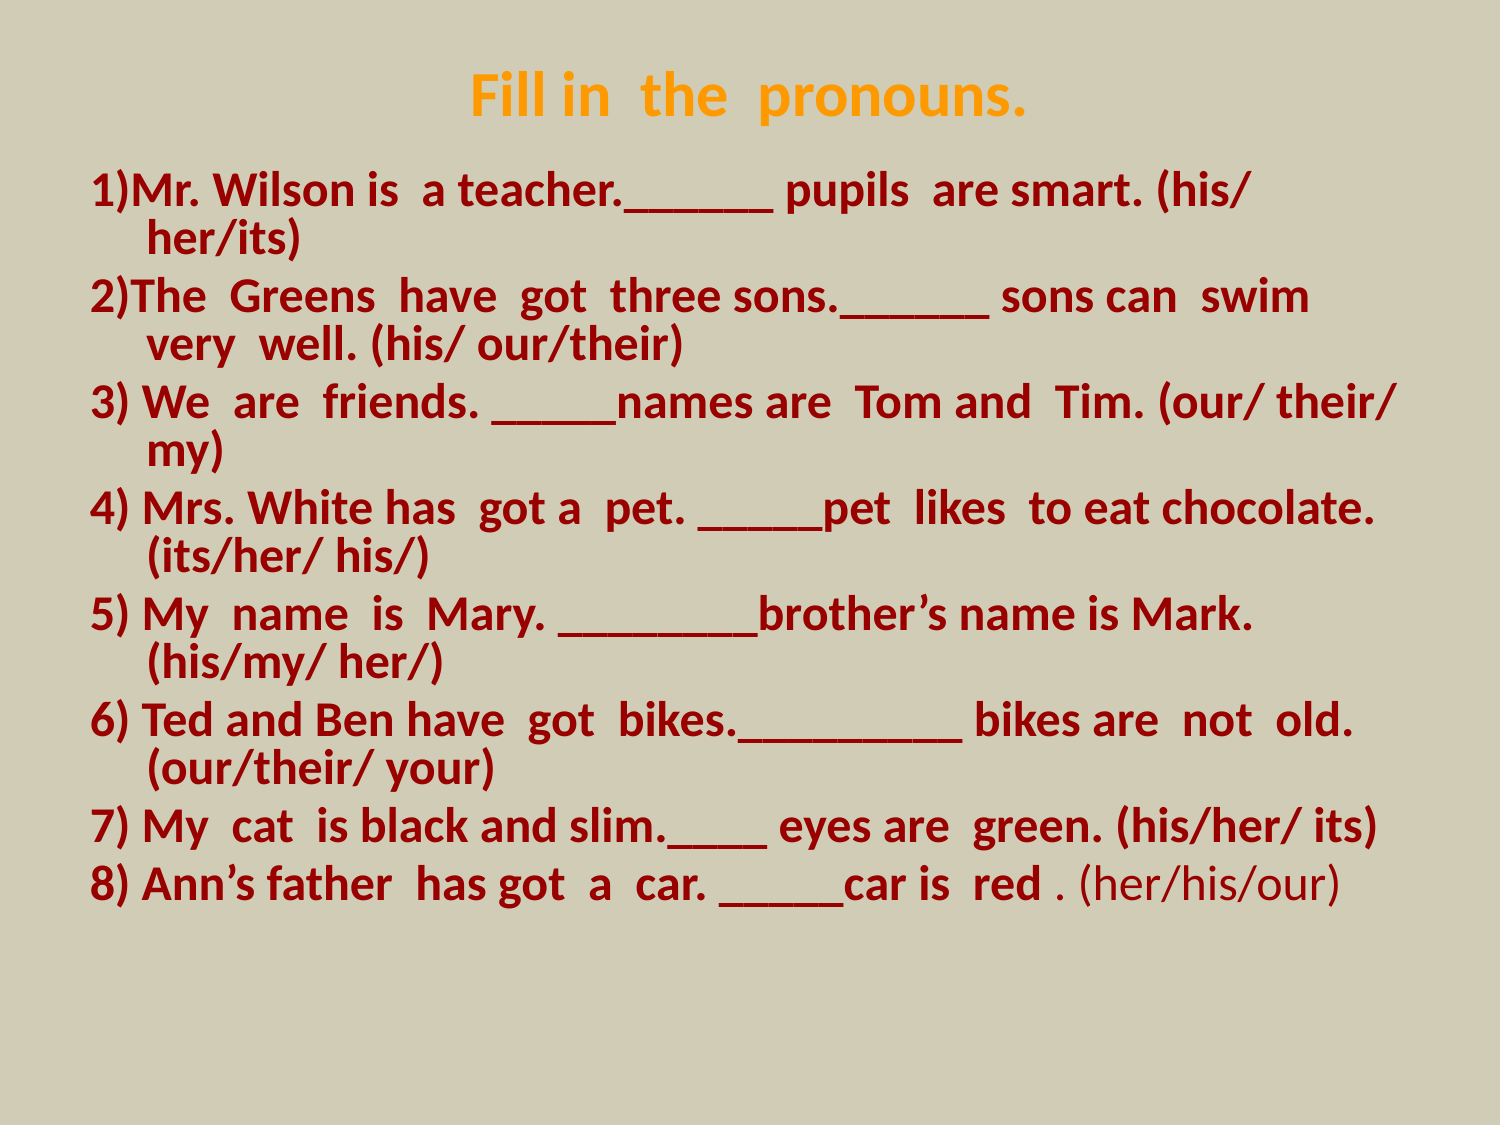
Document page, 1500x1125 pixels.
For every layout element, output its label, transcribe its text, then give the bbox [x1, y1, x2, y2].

title Fill in the pronouns. [74, 44, 1425, 138]
list 1)Mr. Wilson is a teacher.______ pupils are smart. (his/ her/its) 2)The Greens have got three sons.______ sons can swim very well. (his/ our/their) 3) We are friends. _____names are Tom and Tim. (our/ their/ my) 4) Mrs. White has got a pet. _____pet likes to eat chocolate. (its/her/ his/) 5) My name is Mary. ________brother’s name is Mark. (his/my/ her/) 6) Ted and Ben have got bikes._________ bikes are not old. (our/their/ your) 7) My cat is black and slim.____ eyes are green. (his/her/ its) 8) Ann’s father has got a car. _____car is red . (her/his/our) [74, 160, 1425, 1000]
